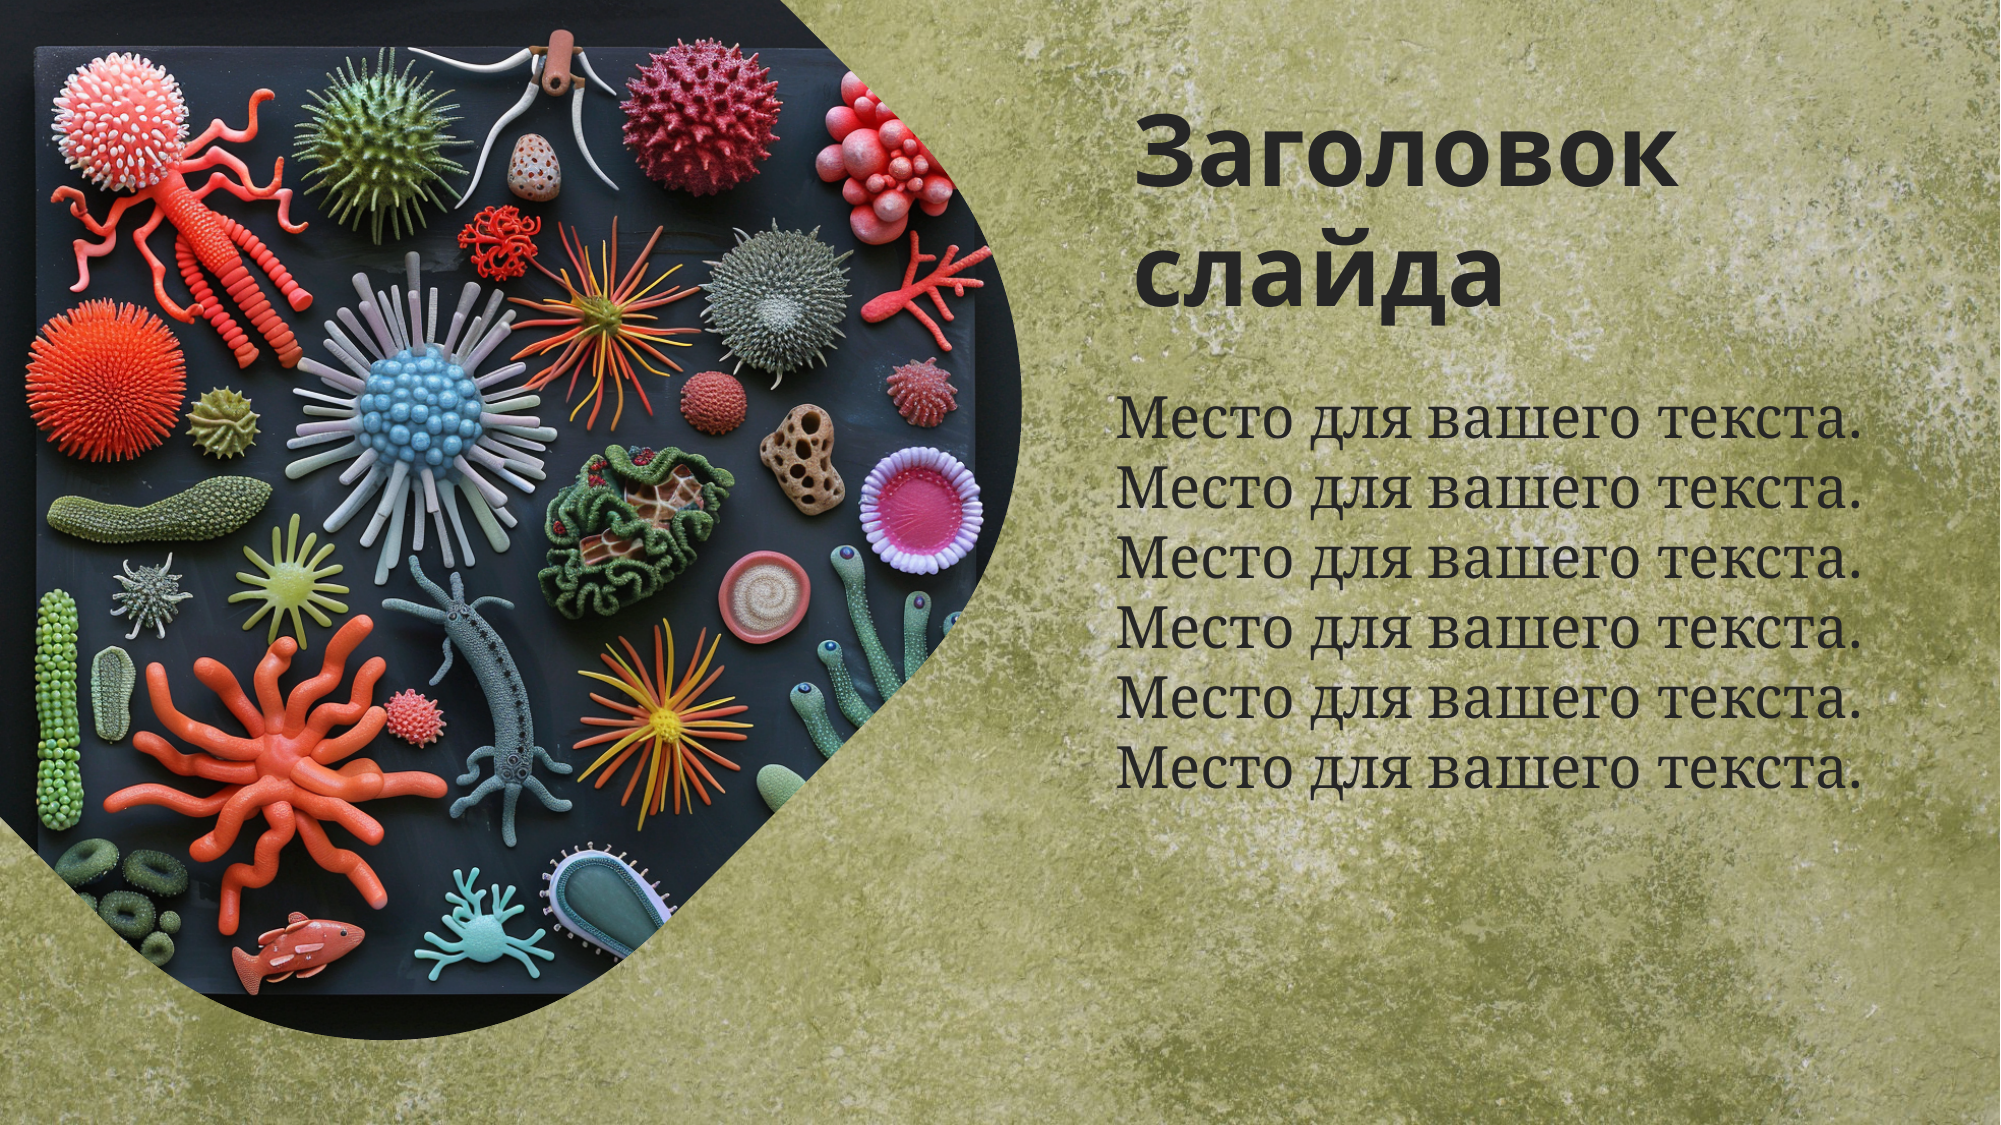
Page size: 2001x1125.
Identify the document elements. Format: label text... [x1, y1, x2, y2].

text_box Заголовок слайда [1117, 78, 1813, 334]
text_box Место для вашего текста. Место для вашего текста. Место для вашего текста. Место для вашего текста. Место для вашего текста. Место для вашего текста. [1044, 373, 1934, 878]
picture [0, 0, 1022, 1041]
